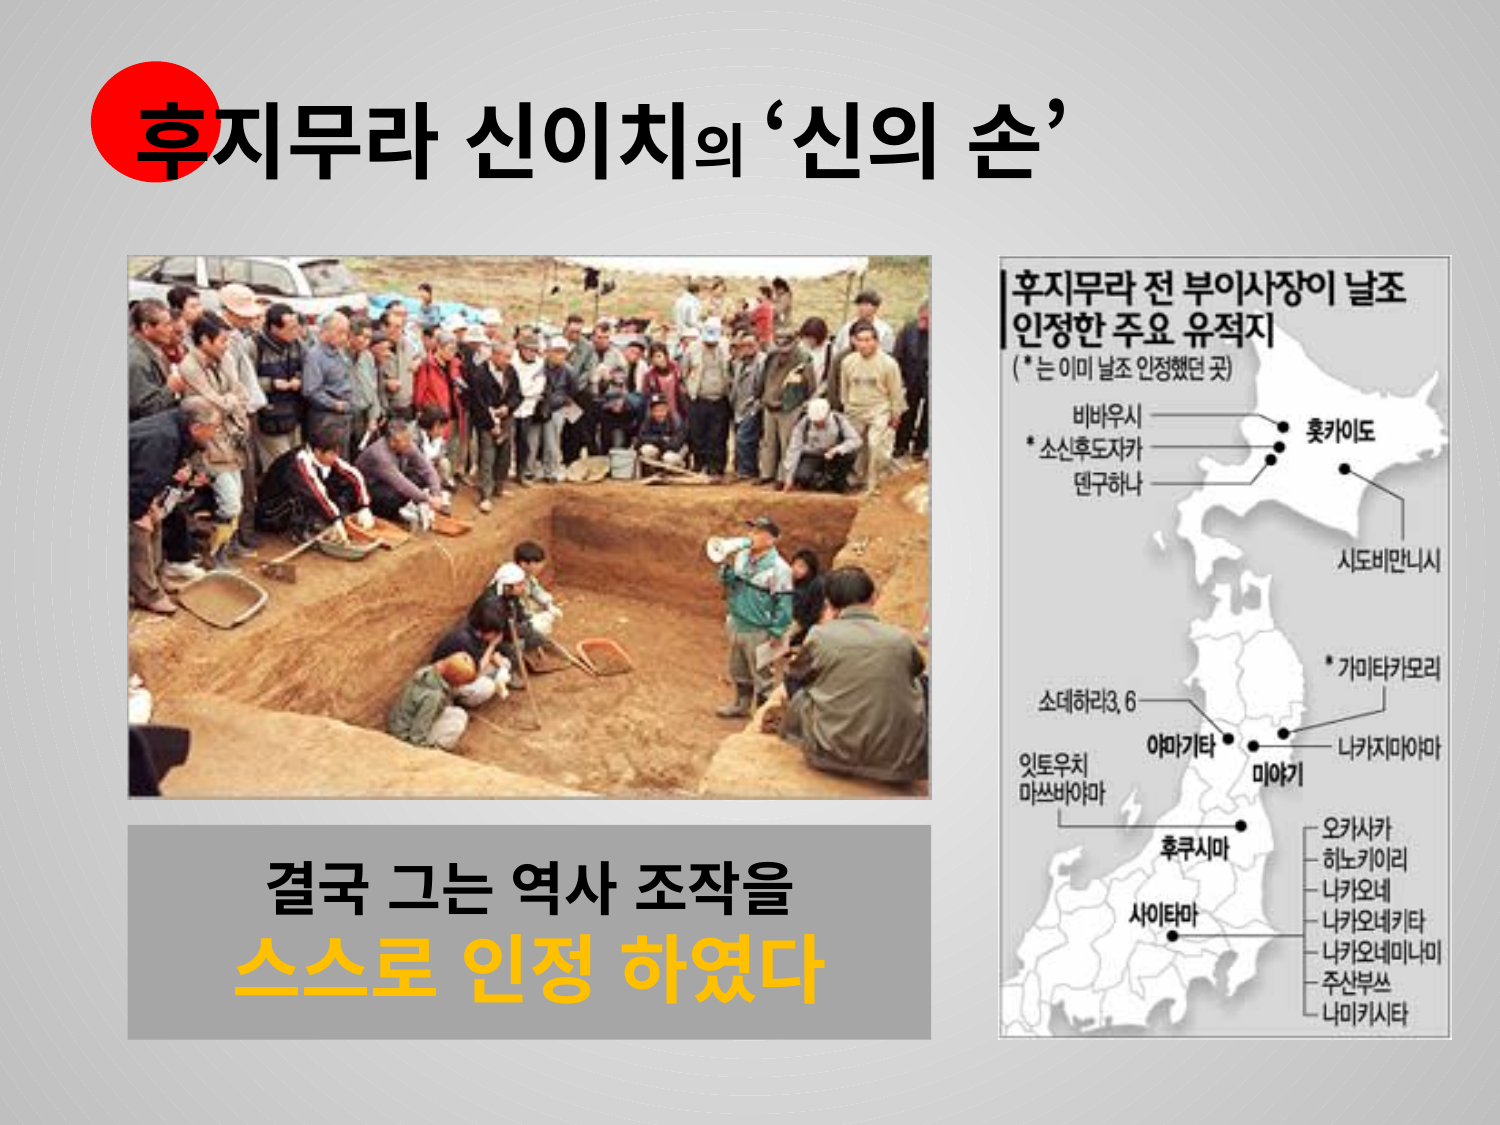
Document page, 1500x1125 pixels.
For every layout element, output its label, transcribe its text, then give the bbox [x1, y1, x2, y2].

text_box 후지무라 신이치의 ‘신의 손’ [63, 65, 1142, 213]
text_box [127, 59, 184, 65]
picture [997, 255, 1453, 1040]
picture [127, 255, 932, 801]
text_box 결국 그는 역사 조작을 스스로 인정 하였다 [126, 823, 933, 1042]
